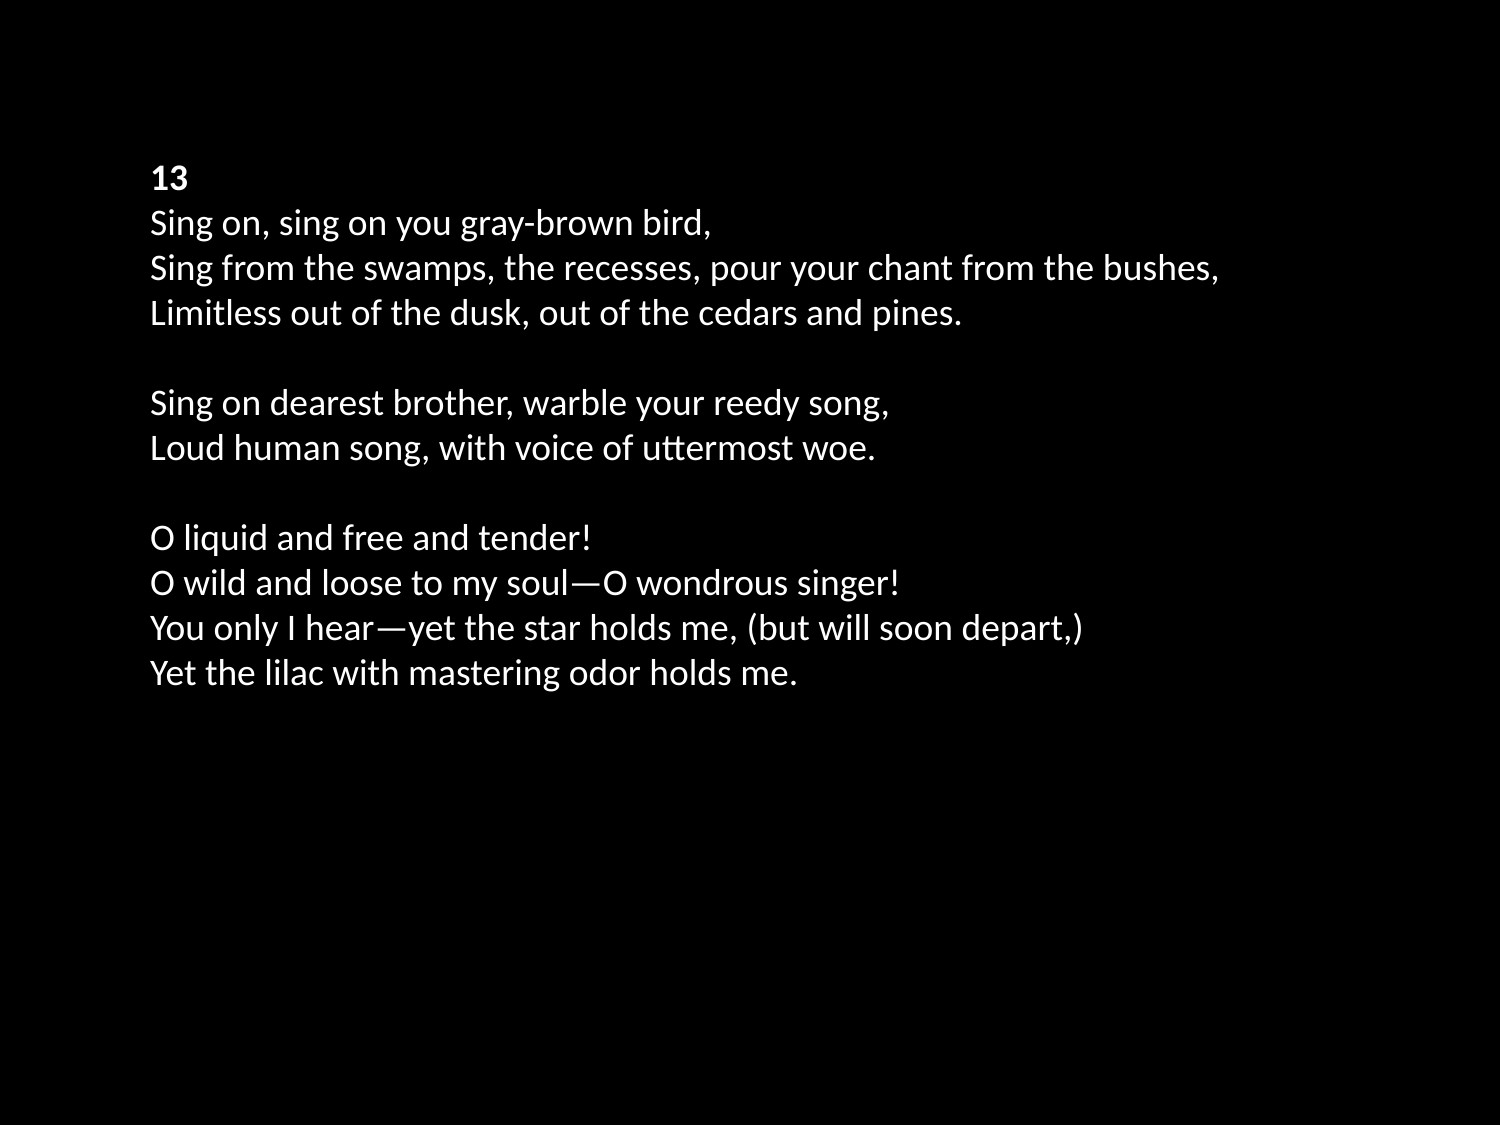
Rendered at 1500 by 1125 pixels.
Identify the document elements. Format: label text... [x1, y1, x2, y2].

text_box 13 Sing on, sing on you gray-brown bird, Sing from the swamps, the recesses, pour your chant from the bushes, Limitless out of the dusk, out of the cedars and pines. Sing on dearest brother, warble your reedy song, Loud human song, with voice of uttermost woe. O liquid and free and tender! O wild and loose to my soul—O wondrous singer! You only I hear—yet the star holds me, (but will soon depart,) Yet the lilac with mastering odor holds me. [135, 145, 1355, 701]
